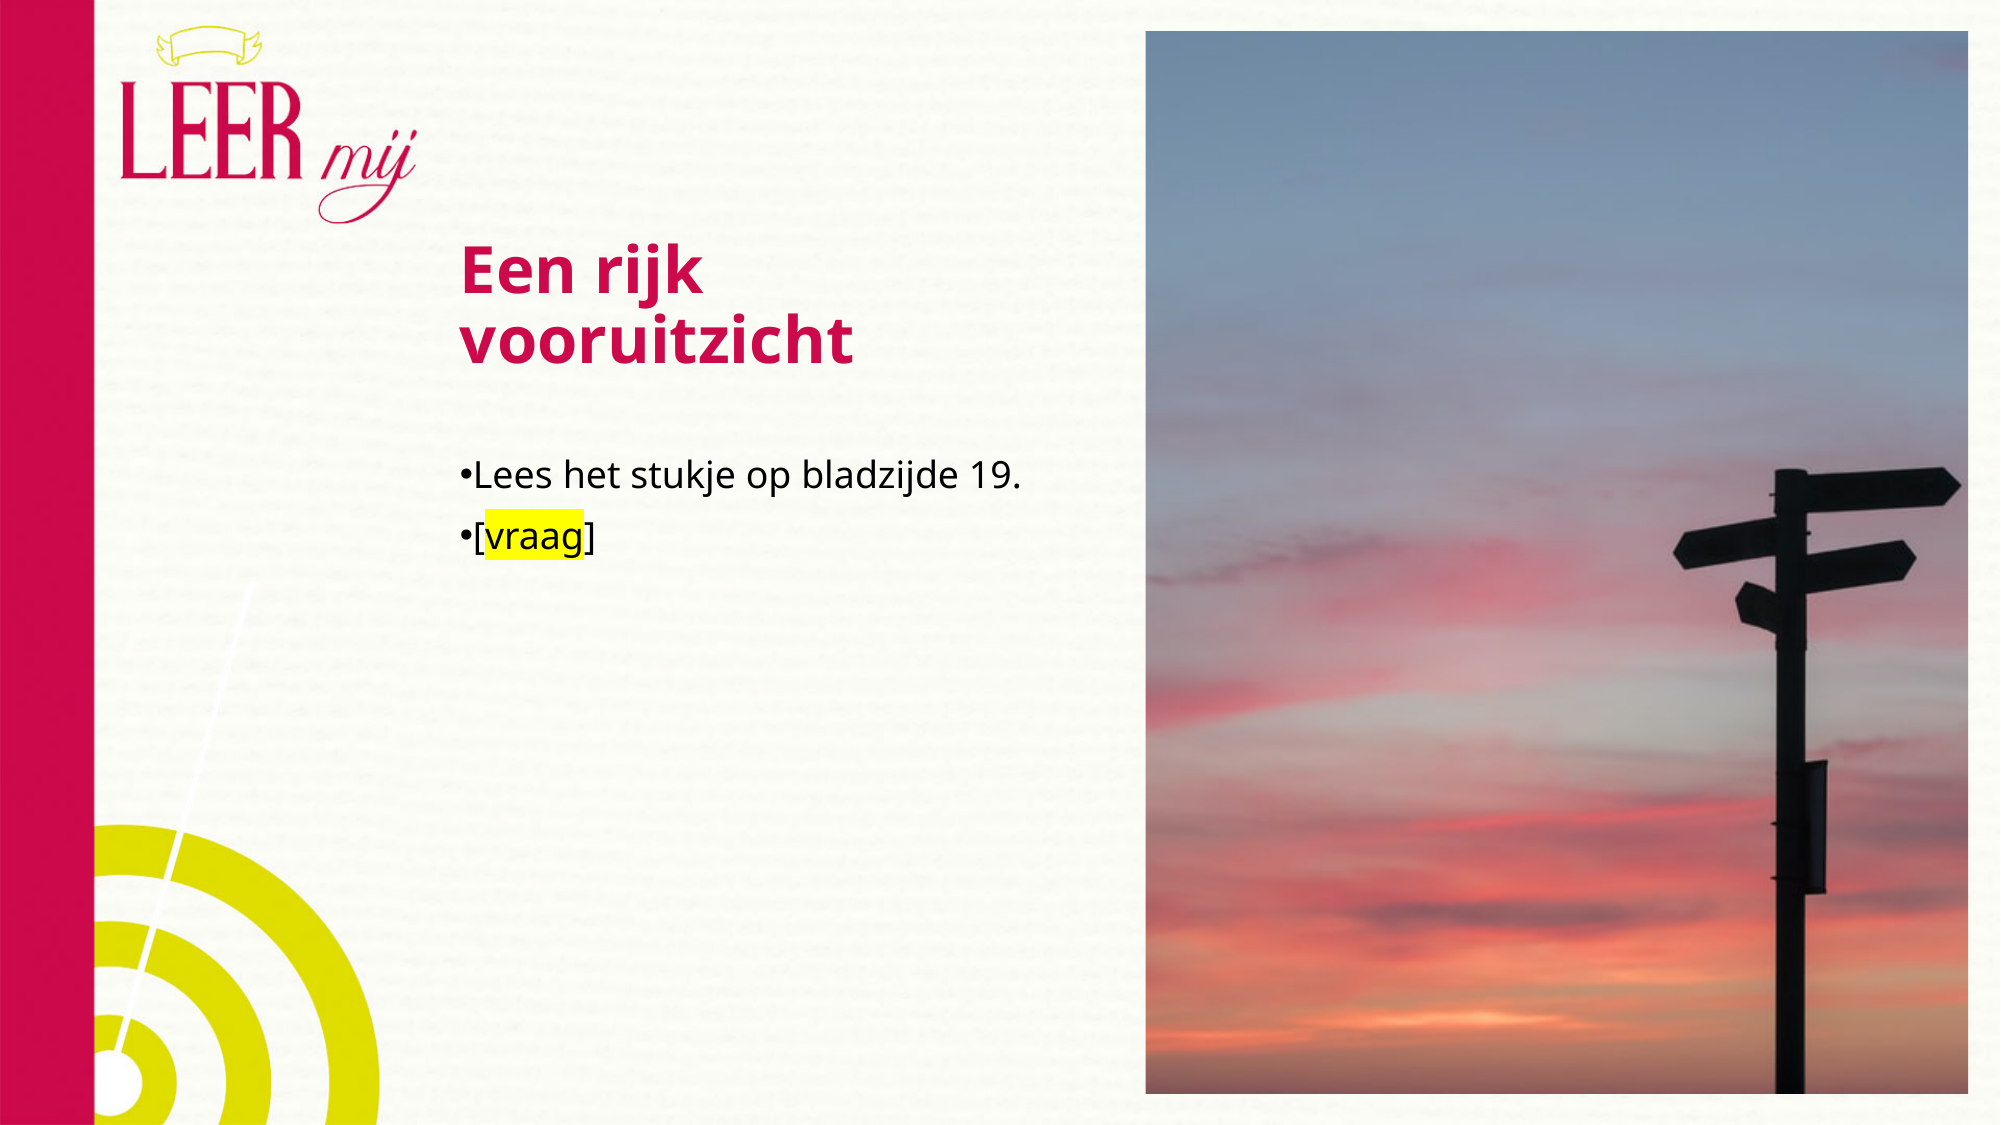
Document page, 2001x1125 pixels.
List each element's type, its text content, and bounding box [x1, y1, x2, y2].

title Een rijk vooruitzicht [444, 229, 1102, 386]
picture [0, 0, 2001, 1125]
list Lees het stukje op bladzijde 19. [vraag] [444, 448, 1105, 968]
